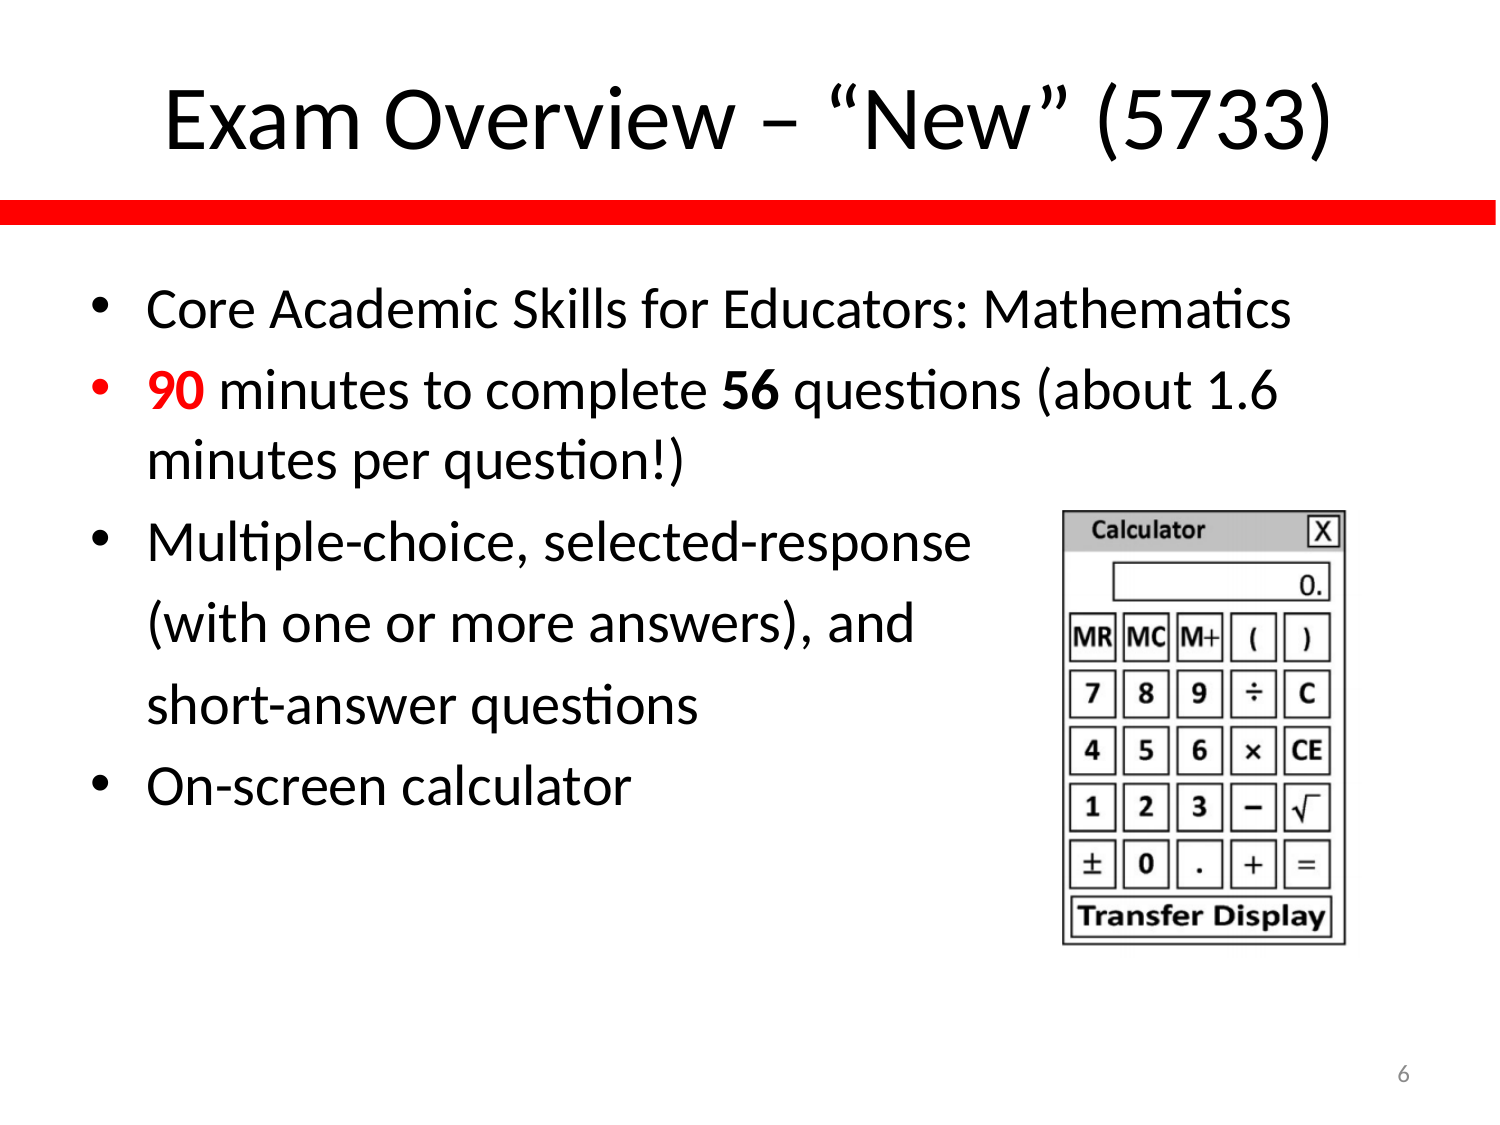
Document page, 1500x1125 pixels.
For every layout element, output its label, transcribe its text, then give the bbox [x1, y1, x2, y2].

text_box [0, 198, 1498, 227]
title Exam Overview – “New” (5733) [68, 37, 1432, 188]
picture [1049, 499, 1362, 958]
slide_number 6 [1074, 1042, 1425, 1103]
list Core Academic Skills for Educators: Mathematics 90 minutes to complete 56 questions (about 1.6 minutes per question!) Multiple-choice, selected-response (with one or more answers), and short-answer questions On-screen calculator [75, 262, 1425, 1025]
